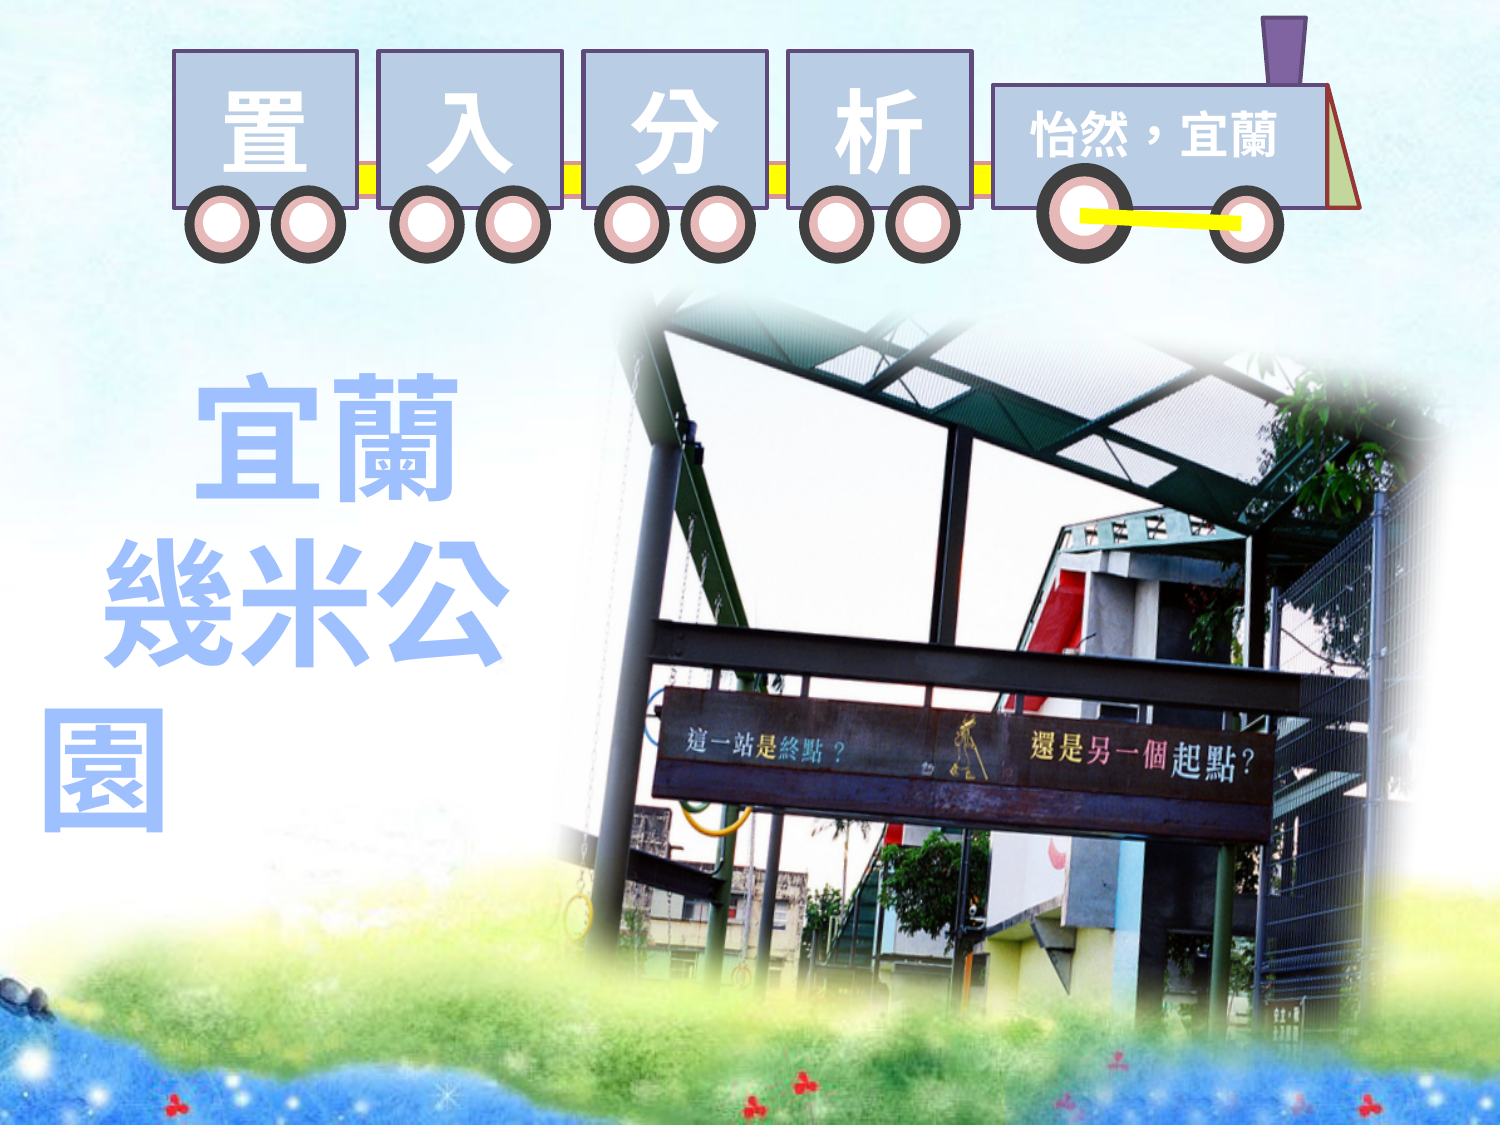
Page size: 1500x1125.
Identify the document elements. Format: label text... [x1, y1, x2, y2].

picture [0, 0, 1500, 1125]
text_box 宜蘭 幾米公園 [20, 345, 555, 855]
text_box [173, 17, 1360, 264]
